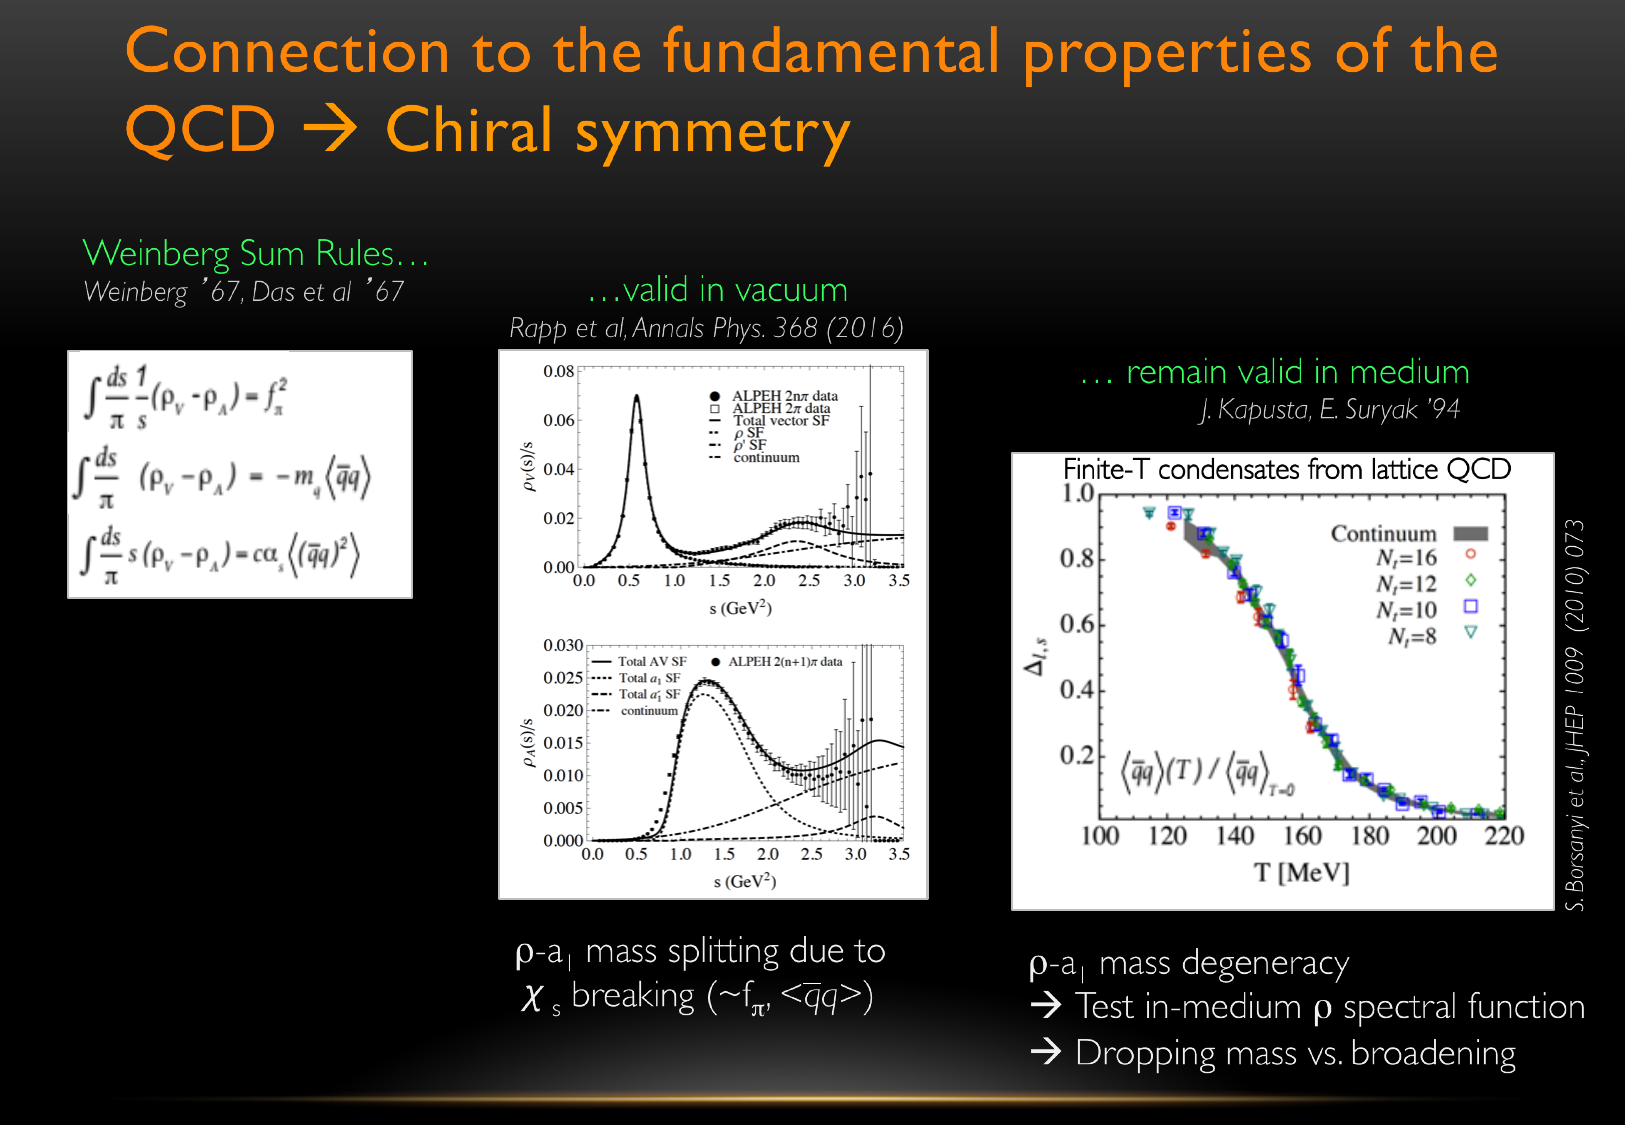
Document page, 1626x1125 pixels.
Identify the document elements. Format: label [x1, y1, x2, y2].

text_box [68, 351, 79, 431]
text_box [1117, 745, 1297, 799]
picture [0, 6, 1625, 1125]
text_box [79, 350, 290, 431]
text_box [76, 512, 364, 589]
text_box [68, 527, 73, 598]
text_box [290, 351, 412, 598]
text_box [68, 431, 373, 515]
